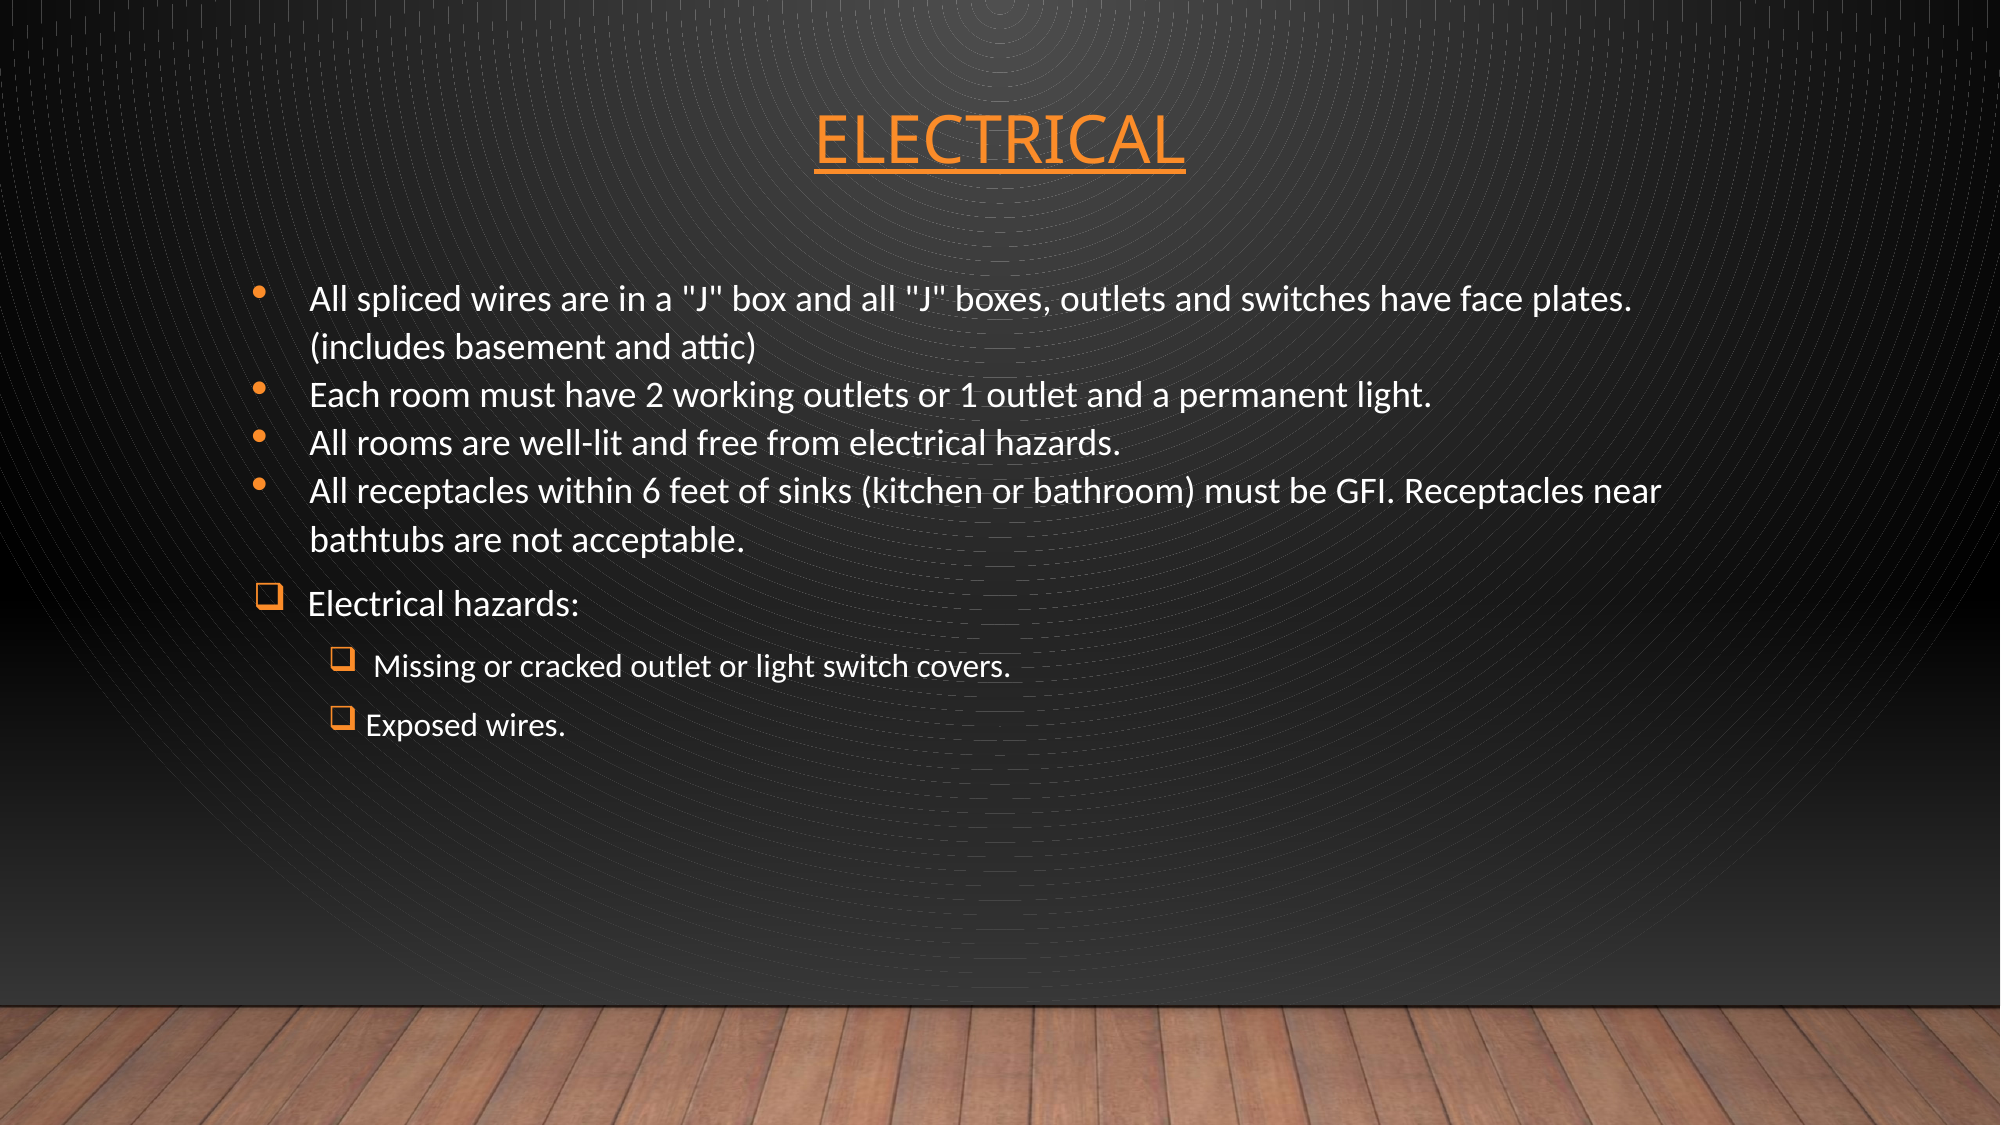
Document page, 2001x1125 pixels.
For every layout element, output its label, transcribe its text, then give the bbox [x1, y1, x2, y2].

title Electrical [238, 56, 1763, 229]
picture [0, 1005, 2000, 1125]
list All spliced wires are in a "J" box and all "J" boxes, outlets and switches have face plates. (includes basement and attic) Each room must have 2 working outlets or 1 outlet and a permanent light. All rooms are well-lit and free from electrical hazards. All receptacles within 6 feet of sinks (kitchen or bathroom) must be GFI. Receptacles near bathtubs are not acceptable. Electrical hazards: Missing or cracked outlet or light switch covers. Exposed wires. [238, 263, 1763, 968]
